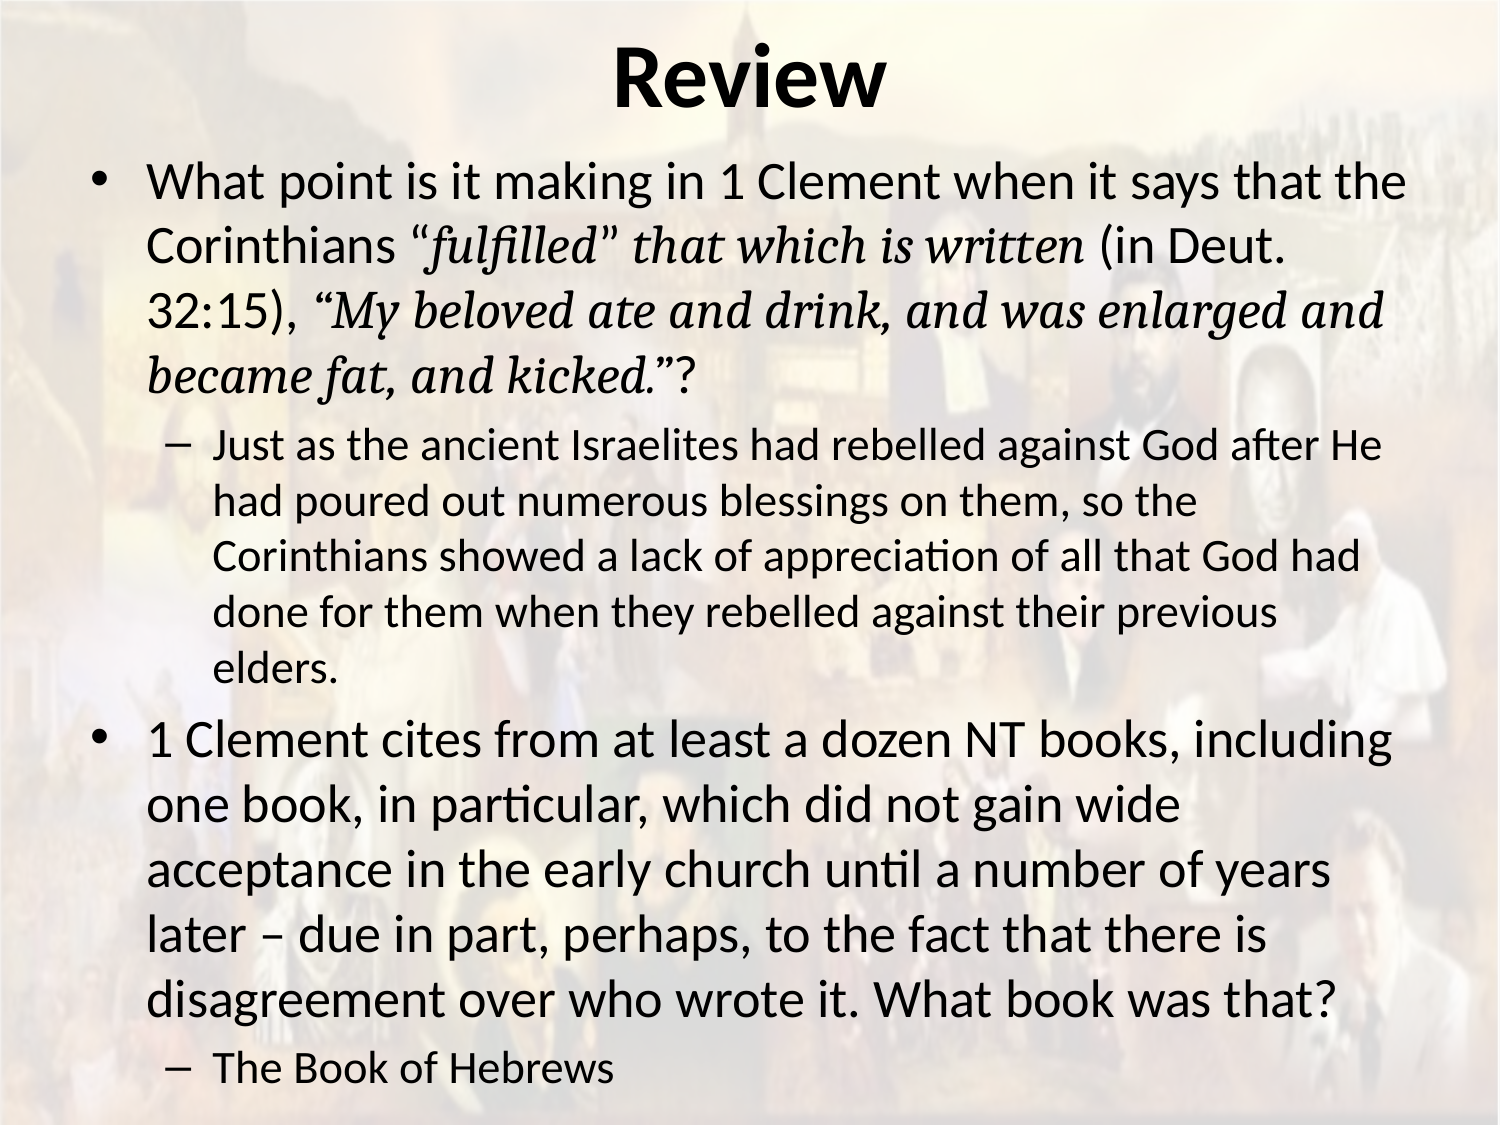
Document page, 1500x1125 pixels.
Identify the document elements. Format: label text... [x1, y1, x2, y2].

list What point is it making in 1 Clement when it says that the Corinthians “fulfilled” that which is written (in Deut. 32:15), “My beloved ate and drink, and was enlarged and became fat, and kicked.”? Just as the ancient Israelites had rebelled against God after He had poured out numerous blessings on them, so the Corinthians showed a lack of appreciation of all that God had done for them when they rebelled against their previous elders. 1 Clement cites from at least a dozen NT books, including one book, in particular, which did not gain wide acceptance in the early church until a number of years later – due in part, perhaps, to the fact that there is disagreement over who wrote it. What book was that? The Book of Hebrews [75, 137, 1425, 1113]
title Review [75, 4, 1425, 137]
